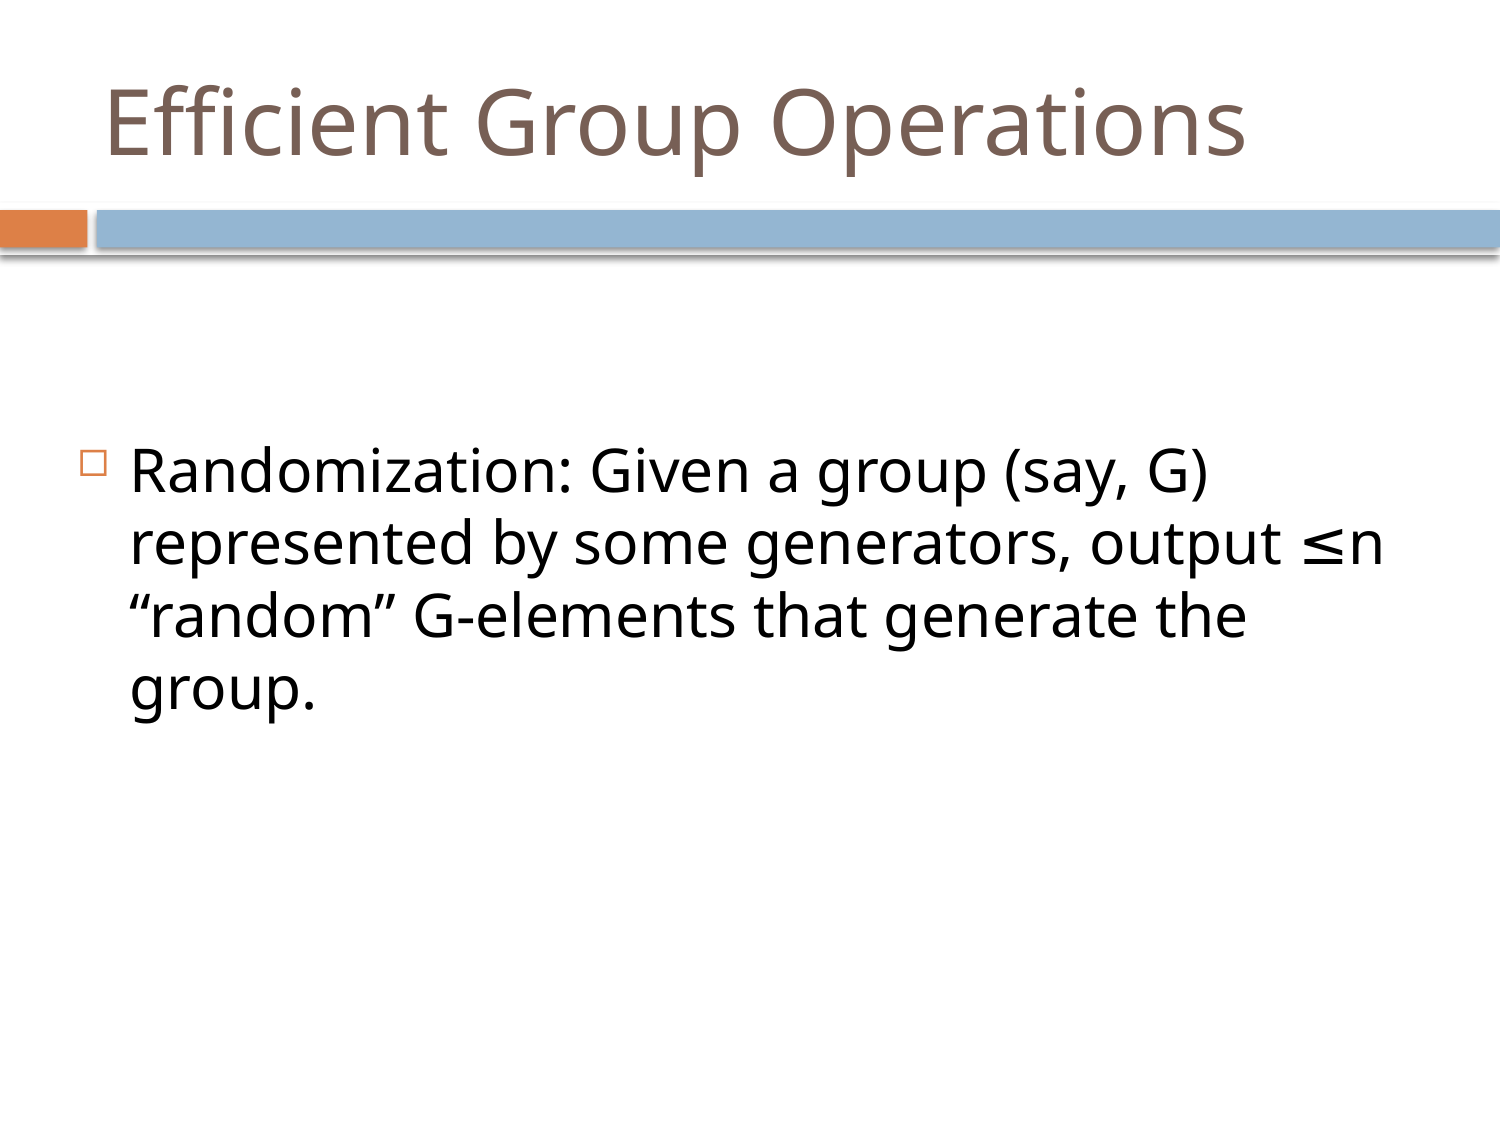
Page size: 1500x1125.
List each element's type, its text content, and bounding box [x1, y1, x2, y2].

list Randomization: Given a group (say, G) represented by some generators, output ≤n “random” G-elements that generate the group. [62, 262, 1412, 1100]
title Efficient Group Operations [87, 37, 1500, 200]
